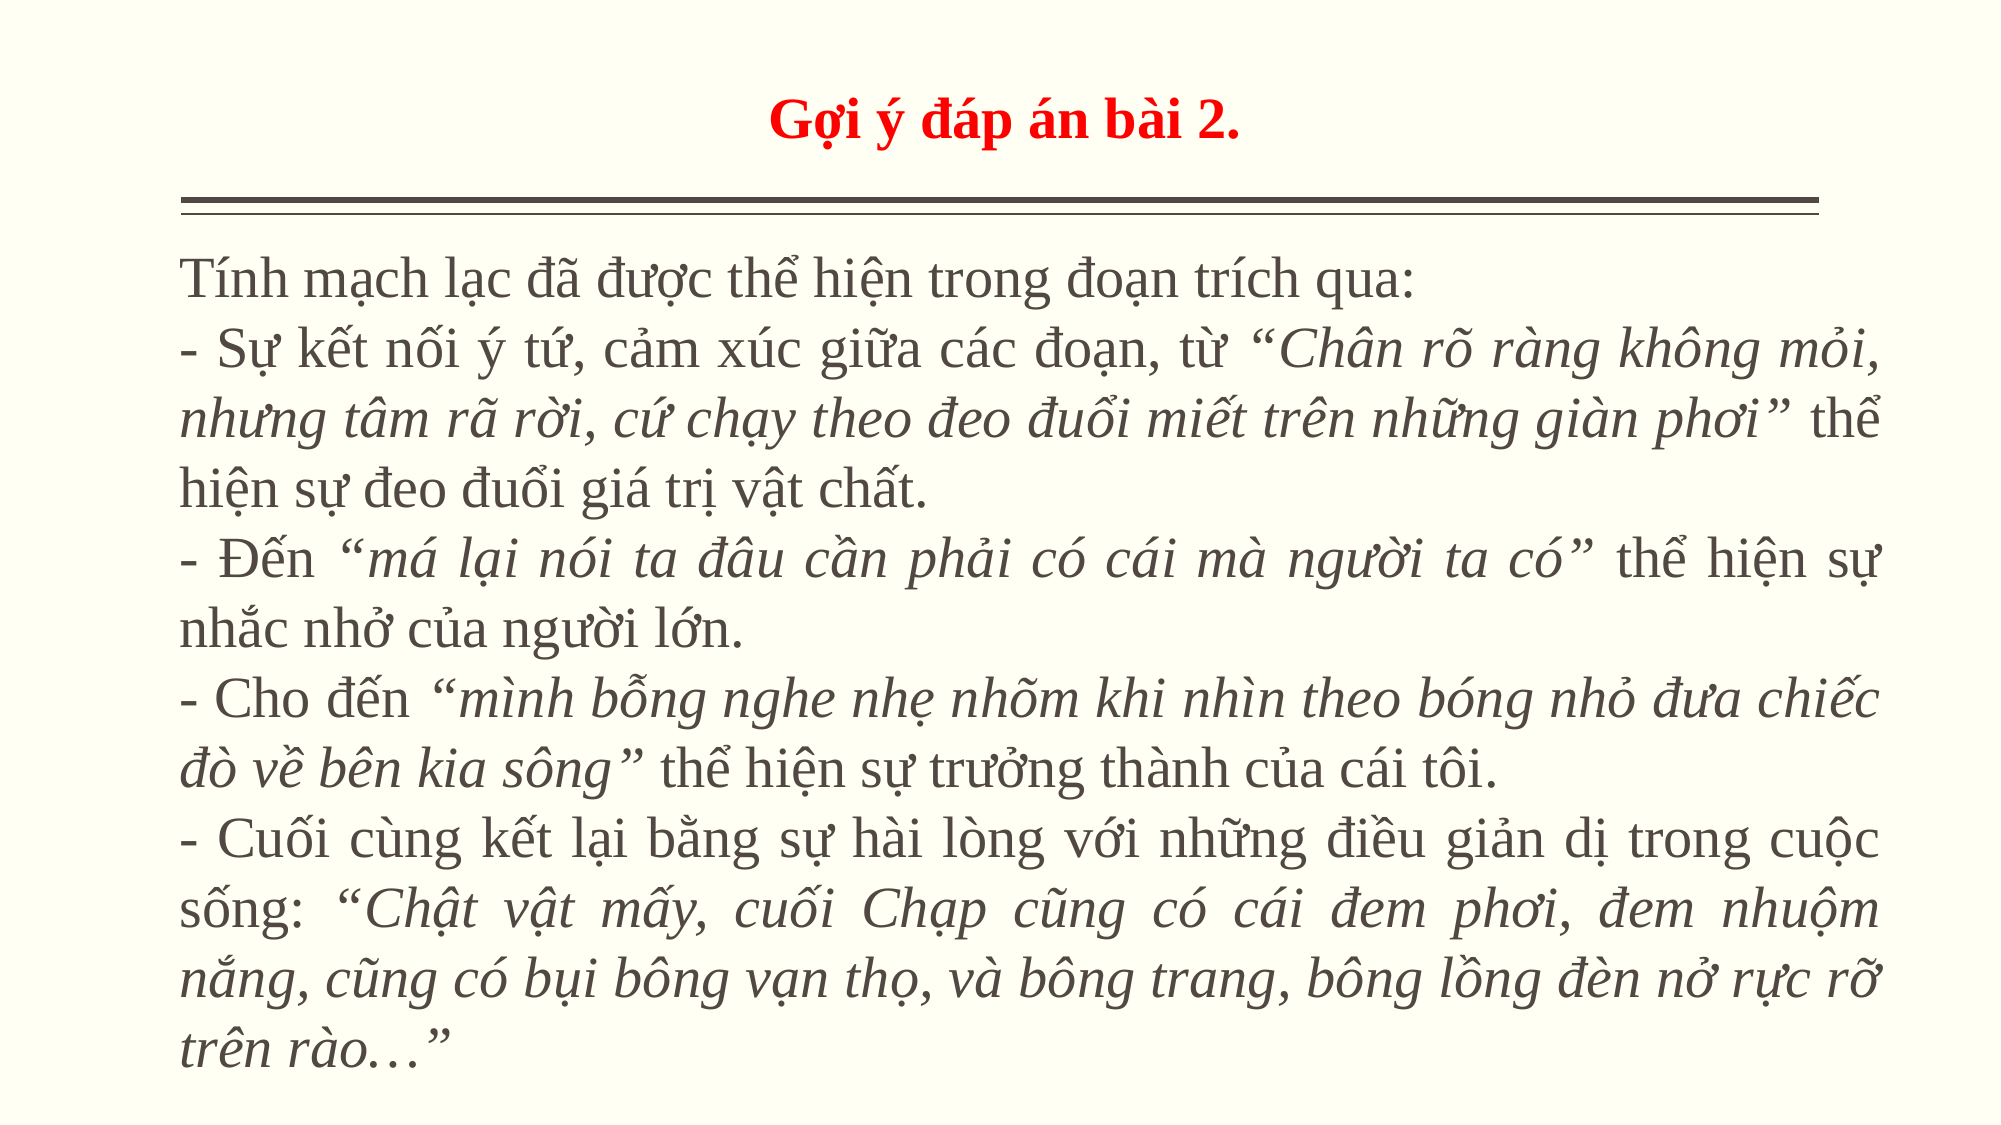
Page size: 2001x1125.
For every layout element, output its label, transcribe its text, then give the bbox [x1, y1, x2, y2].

text_box Gợi ý đáp án bài 2. [753, 73, 1257, 158]
text_box Tính mạch lạc đã được thể hiện trong đoạn trích qua: - Sự kết nối ý tứ, cảm xúc giữa các đoạn, từ “Chân rõ ràng không mỏi, nhưng tâm rã rời, cứ chạy theo đeo đuổi miết trên những giàn phơi” thể hiện sự đeo đuổi giá trị vật chất. - Đến “má lại nói ta đâu cần phải có cái mà người ta có” thể hiện sự nhắc nhở của người lớn. - Cho đến “mình bỗng nghe nhẹ nhõm khi nhìn theo bóng nhỏ đưa chiếc đò về bên kia sông” thể hiện sự trưởng thành của cái tôi. - Cuối cùng kết lại bằng sự hài lòng với những điều giản dị trong cuộc sống: “Chật vật mấy, cuối Chạp cũng có cái đem phơi, đem nhuộm nắng, cũng có bụi bông vạn thọ, và bông trang, bông lồng đèn nở rực rỡ trên rào…” [164, 231, 1897, 1087]
